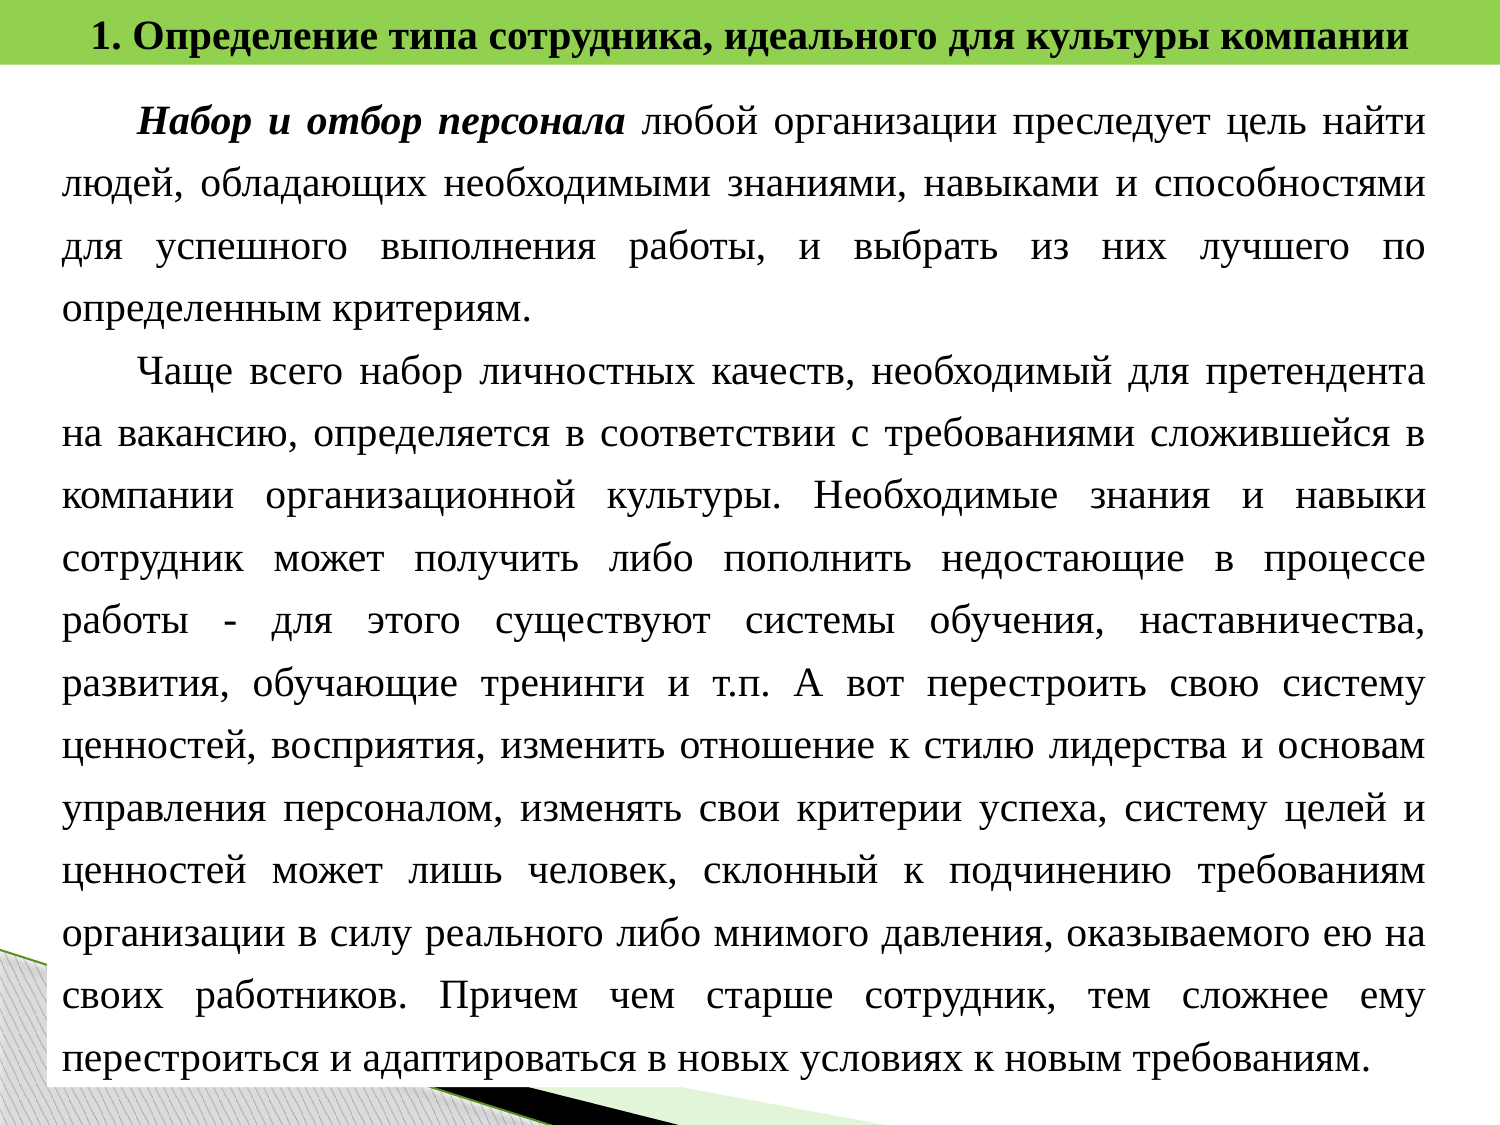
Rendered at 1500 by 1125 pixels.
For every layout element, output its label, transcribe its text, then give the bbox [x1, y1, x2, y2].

text_box 1. Определение типа сотрудника, идеального для культуры компании [0, 0, 1500, 65]
text_box Набор и отбор персонала любой организации преследует цель найти людей, обладающих необходимыми знаниями, навыками и способностями для успешного выполнения работы, и выбрать из них лучшего по определенным критериям. Чаще всего набор личностных качеств, необходимый для претендента на вакансию, определяется в соответствии с требованиями сложившейся в компании организационной культуры. Необходимые знания и навыки сотрудник может получить либо пополнить недостающие в процессе работы - для этого существуют системы обучения, наставничества, развития, обучающие тренинги и т.п. А вот перестроить свою систему ценностей, восприятия, изменить отношение к стилю лидерства и основам управления персоналом, изменять свои критерии успеха, систему целей и ценностей может лишь человек, склонный к подчинению требованиям организации в силу реального либо мнимого давления, оказываемого ею на своих работников. Причем чем старше сотрудник, тем сложнее ему перестроиться и адаптироваться в новых условиях к новым требованиям. [46, 72, 1442, 1088]
